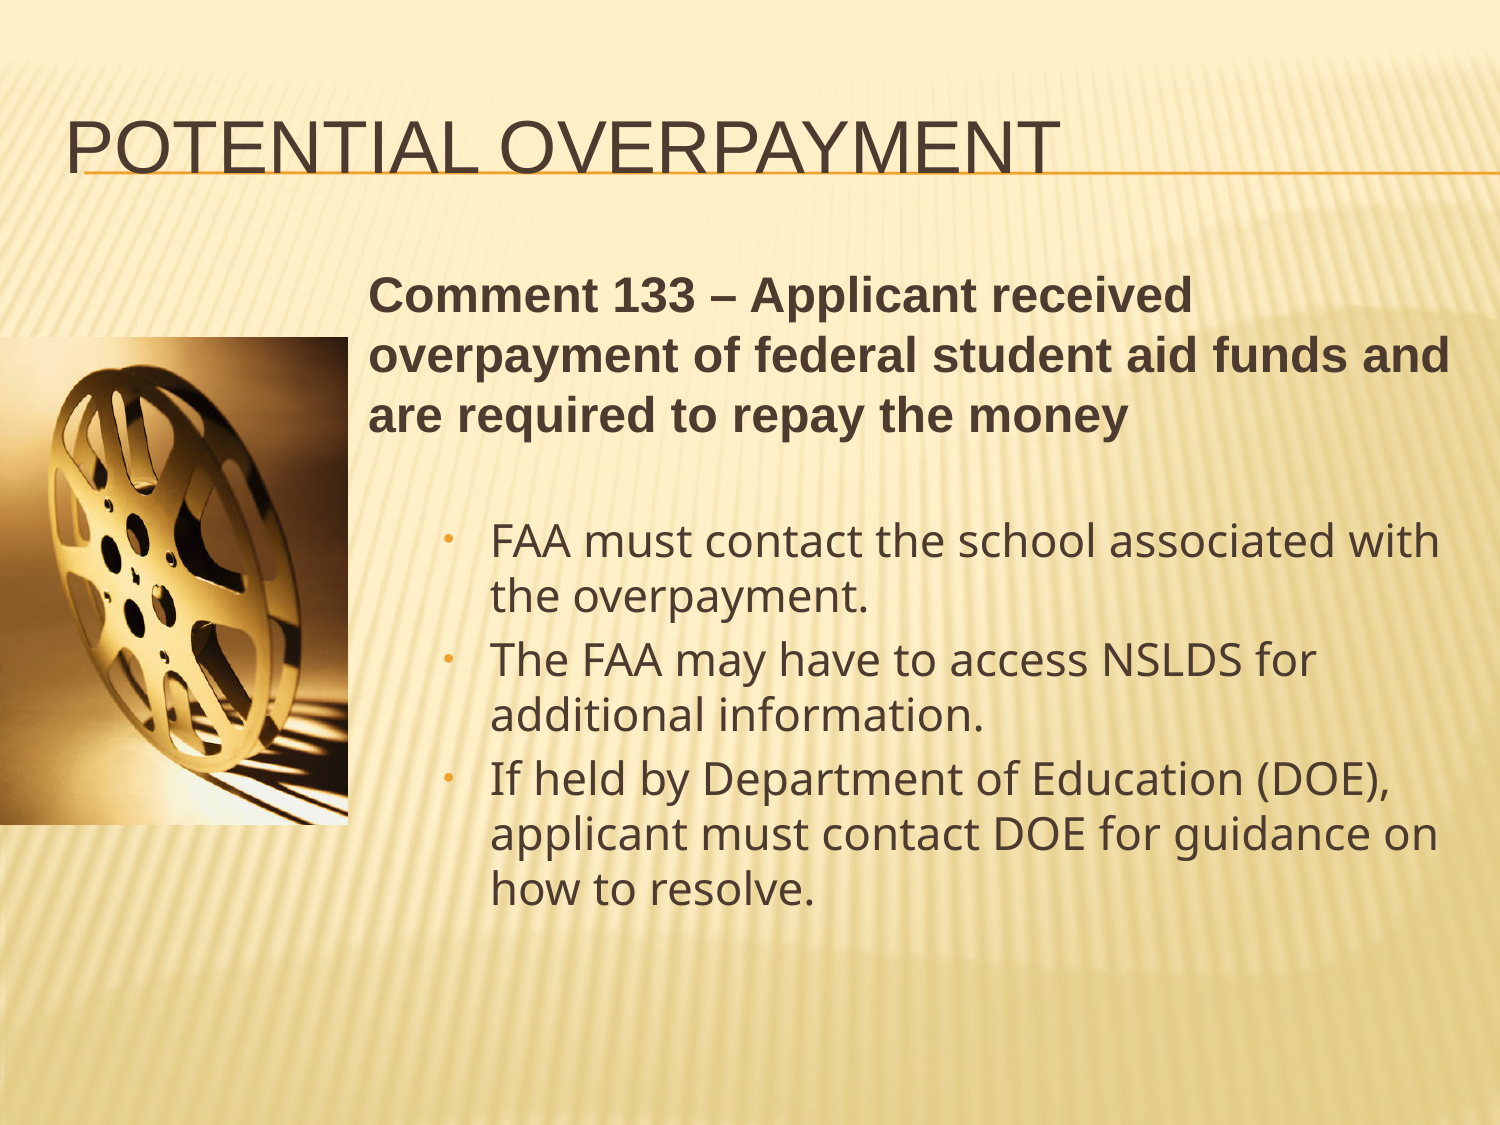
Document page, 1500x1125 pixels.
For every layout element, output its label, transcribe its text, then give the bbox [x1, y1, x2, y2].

list Comment 133 – Applicant received overpayment of federal student aid funds and are required to repay the money FAA must contact the school associated with the overpayment. The FAA may have to access NSLDS for additional information. If held by Department of Education (DOE), applicant must contact DOE for guidance on how to resolve. [353, 254, 1475, 998]
picture [0, 337, 349, 826]
title Potential Overpayment [50, 75, 1475, 213]
